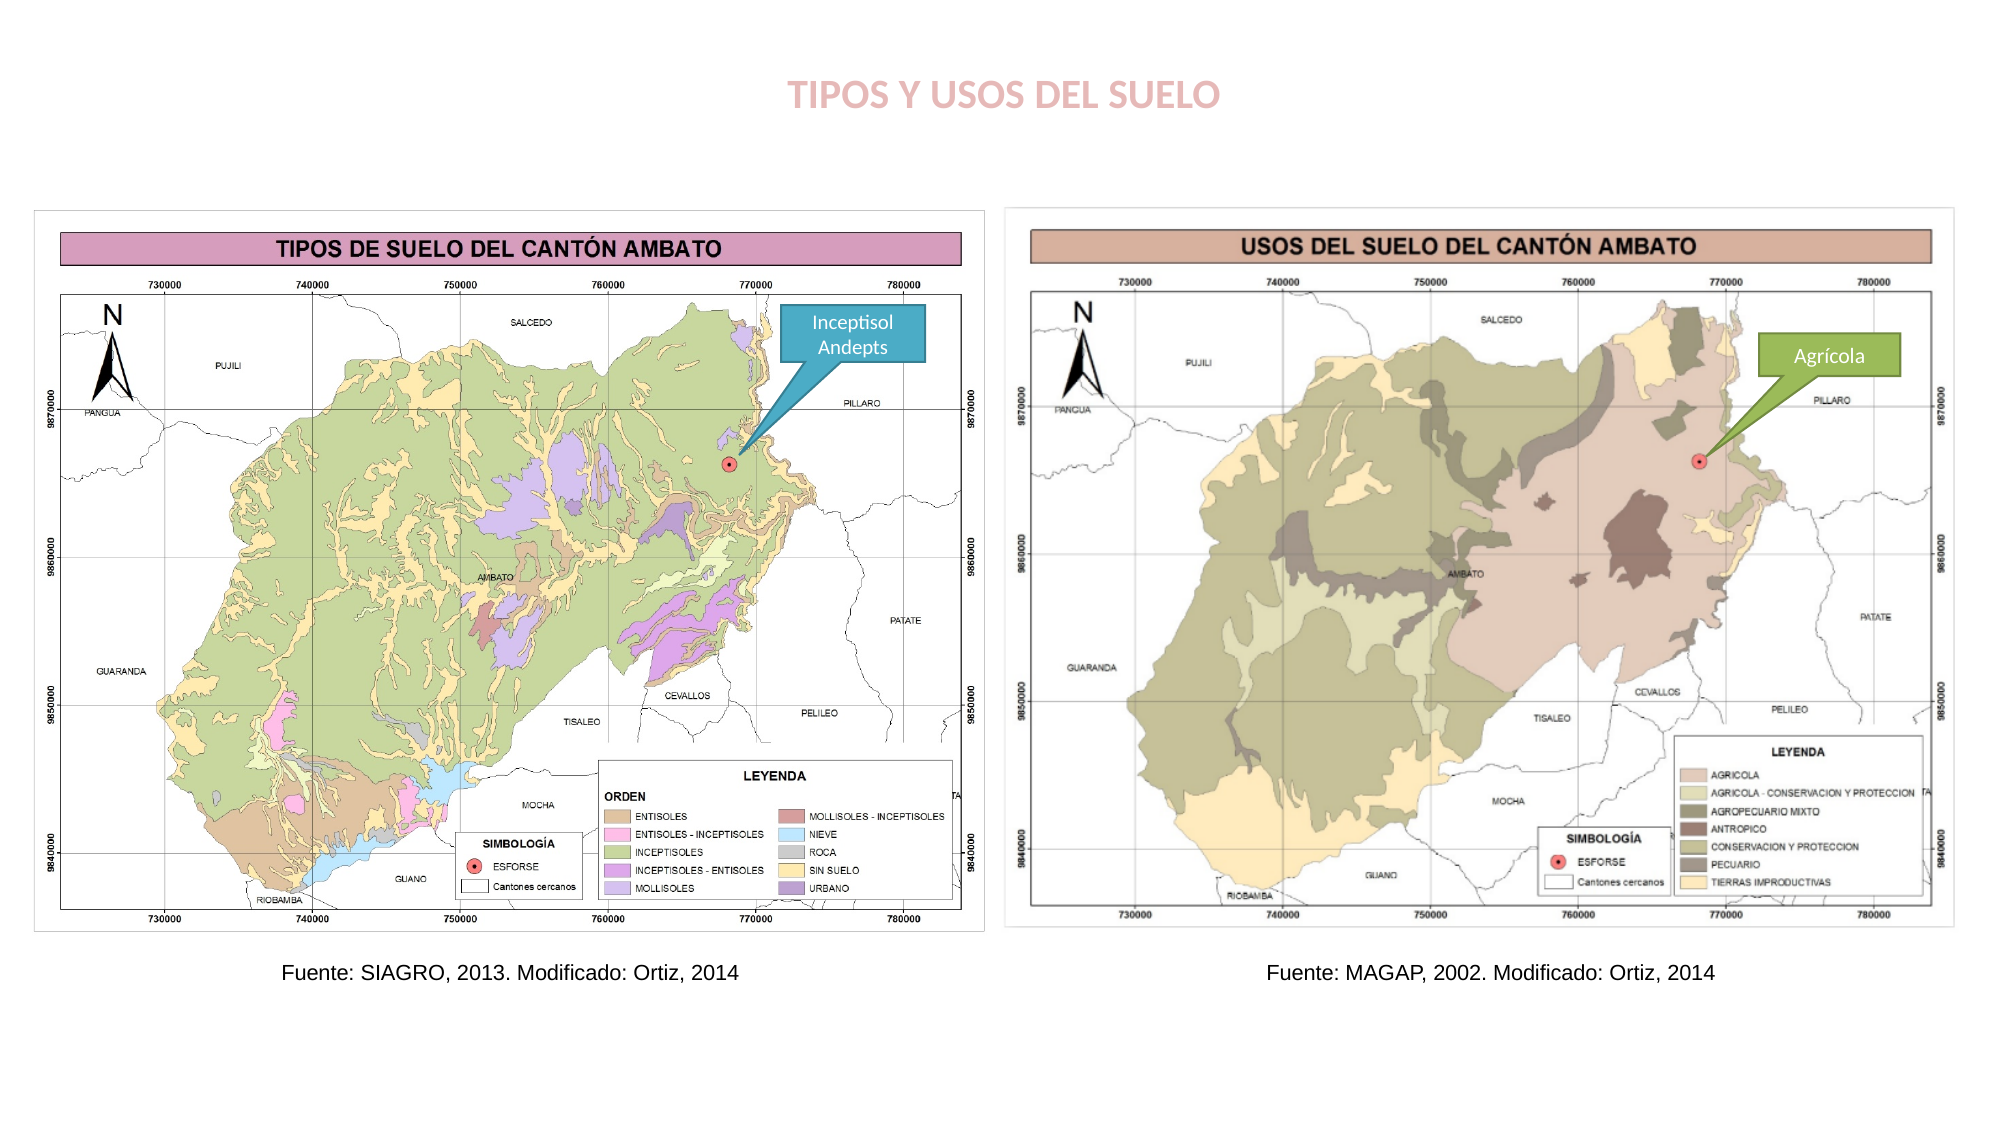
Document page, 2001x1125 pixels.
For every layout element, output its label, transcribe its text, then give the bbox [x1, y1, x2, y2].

text_box Fuente: MAGAP, 2002. Modificado: Ortiz, 2014 [1237, 951, 1746, 993]
text_box TIPOS Y USOS DEL SUELO [772, 58, 1237, 124]
picture [15, 185, 1977, 953]
text_box Fuente: SIAGRO, 2013. Modificado: Ortiz, 2014 [256, 953, 765, 993]
